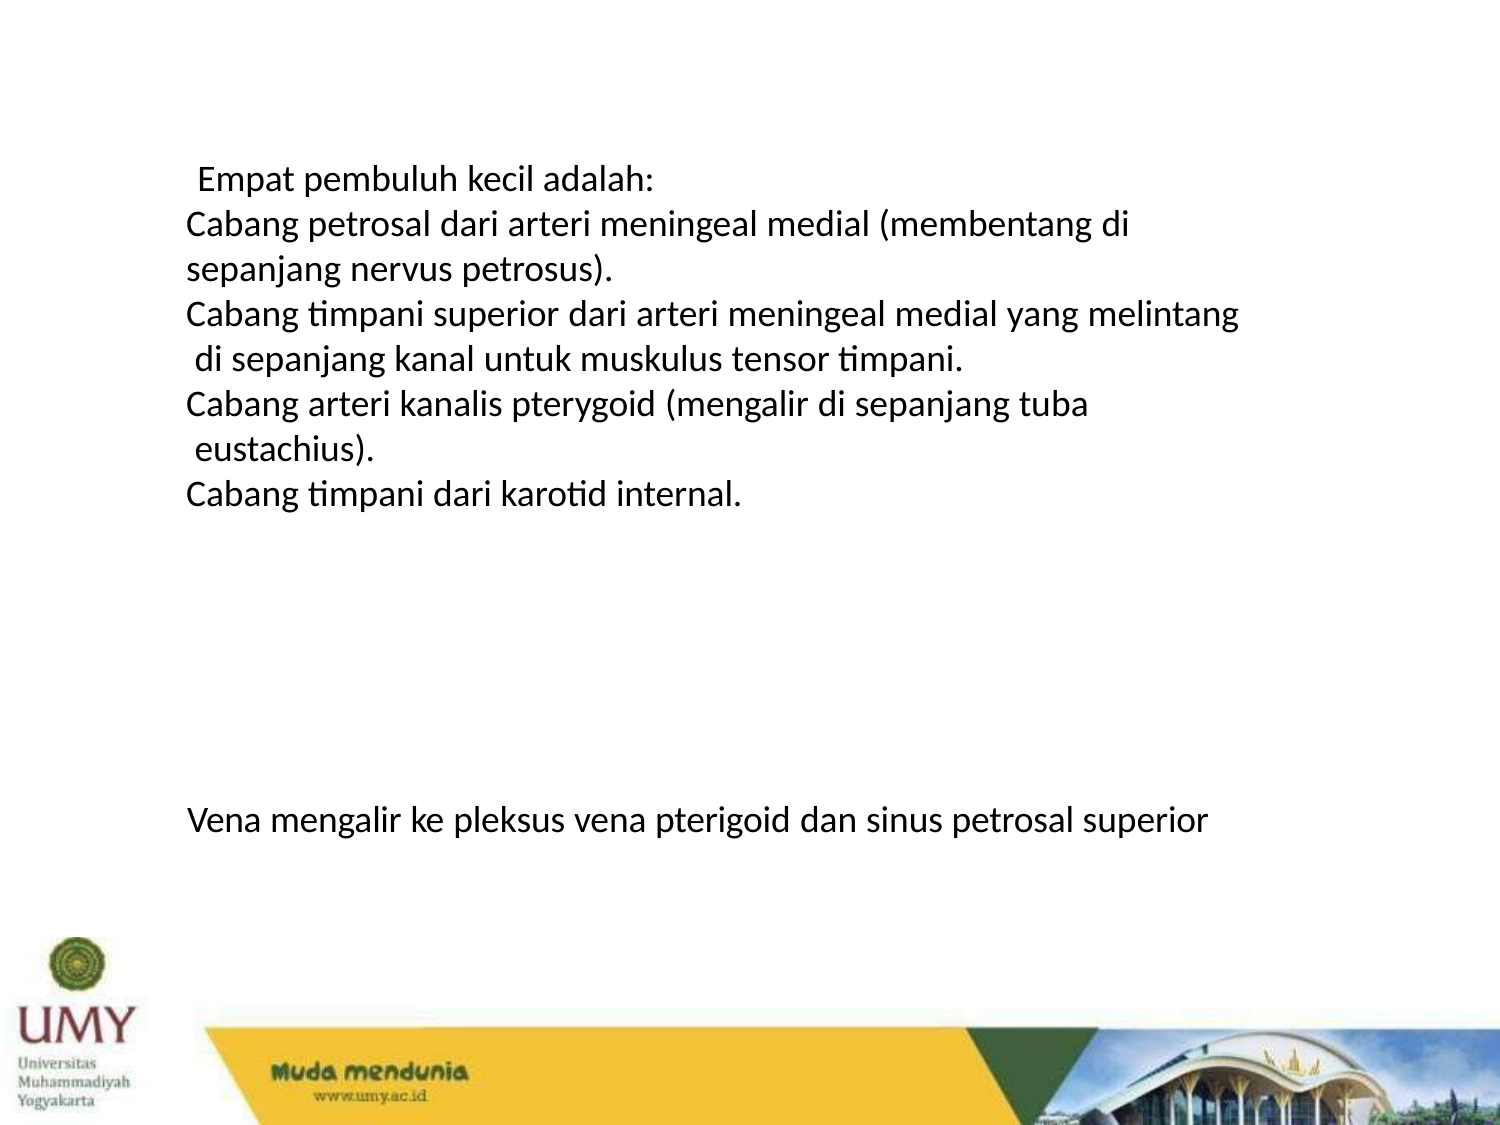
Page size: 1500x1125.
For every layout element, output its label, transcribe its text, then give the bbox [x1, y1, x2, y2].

picture [4, 937, 1500, 1125]
text_box Empat pembuluh kecil adalah: Cabang petrosal dari arteri meningeal medial (membentang di sepanjang nervus petrosus). Cabang timpani superior dari arteri meningeal medial yang melintang di sepanjang kanal untuk muskulus tensor timpani. Cabang arteri kanalis pterygoid (mengalir di sepanjang tuba eustachius). Cabang timpani dari karotid internal. [184, 152, 1248, 515]
text_box Vena mengalir ke pleksus vena pterigoid dan sinus petrosal superior [184, 793, 1221, 841]
